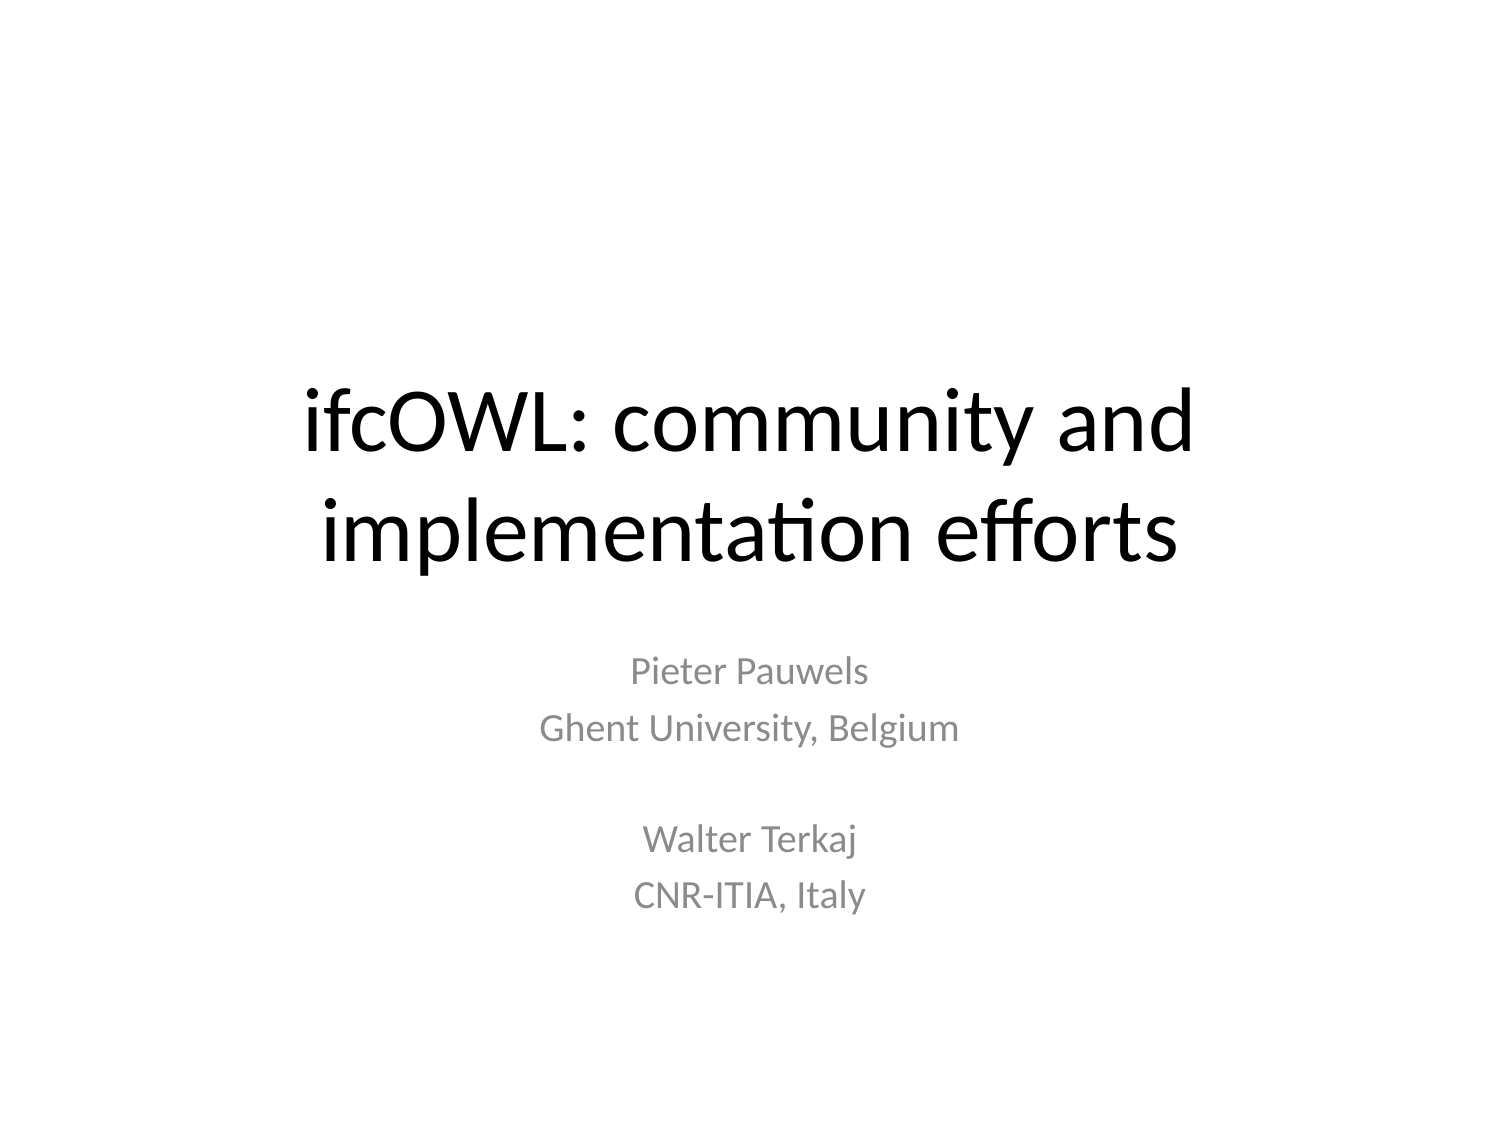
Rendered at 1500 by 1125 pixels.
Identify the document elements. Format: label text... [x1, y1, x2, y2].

subtitle Pieter Pauwels Ghent University, Belgium Walter Terkaj CNR-ITIA, Italy [225, 637, 1275, 925]
title ifcOWL: community and implementation efforts [112, 349, 1388, 591]
